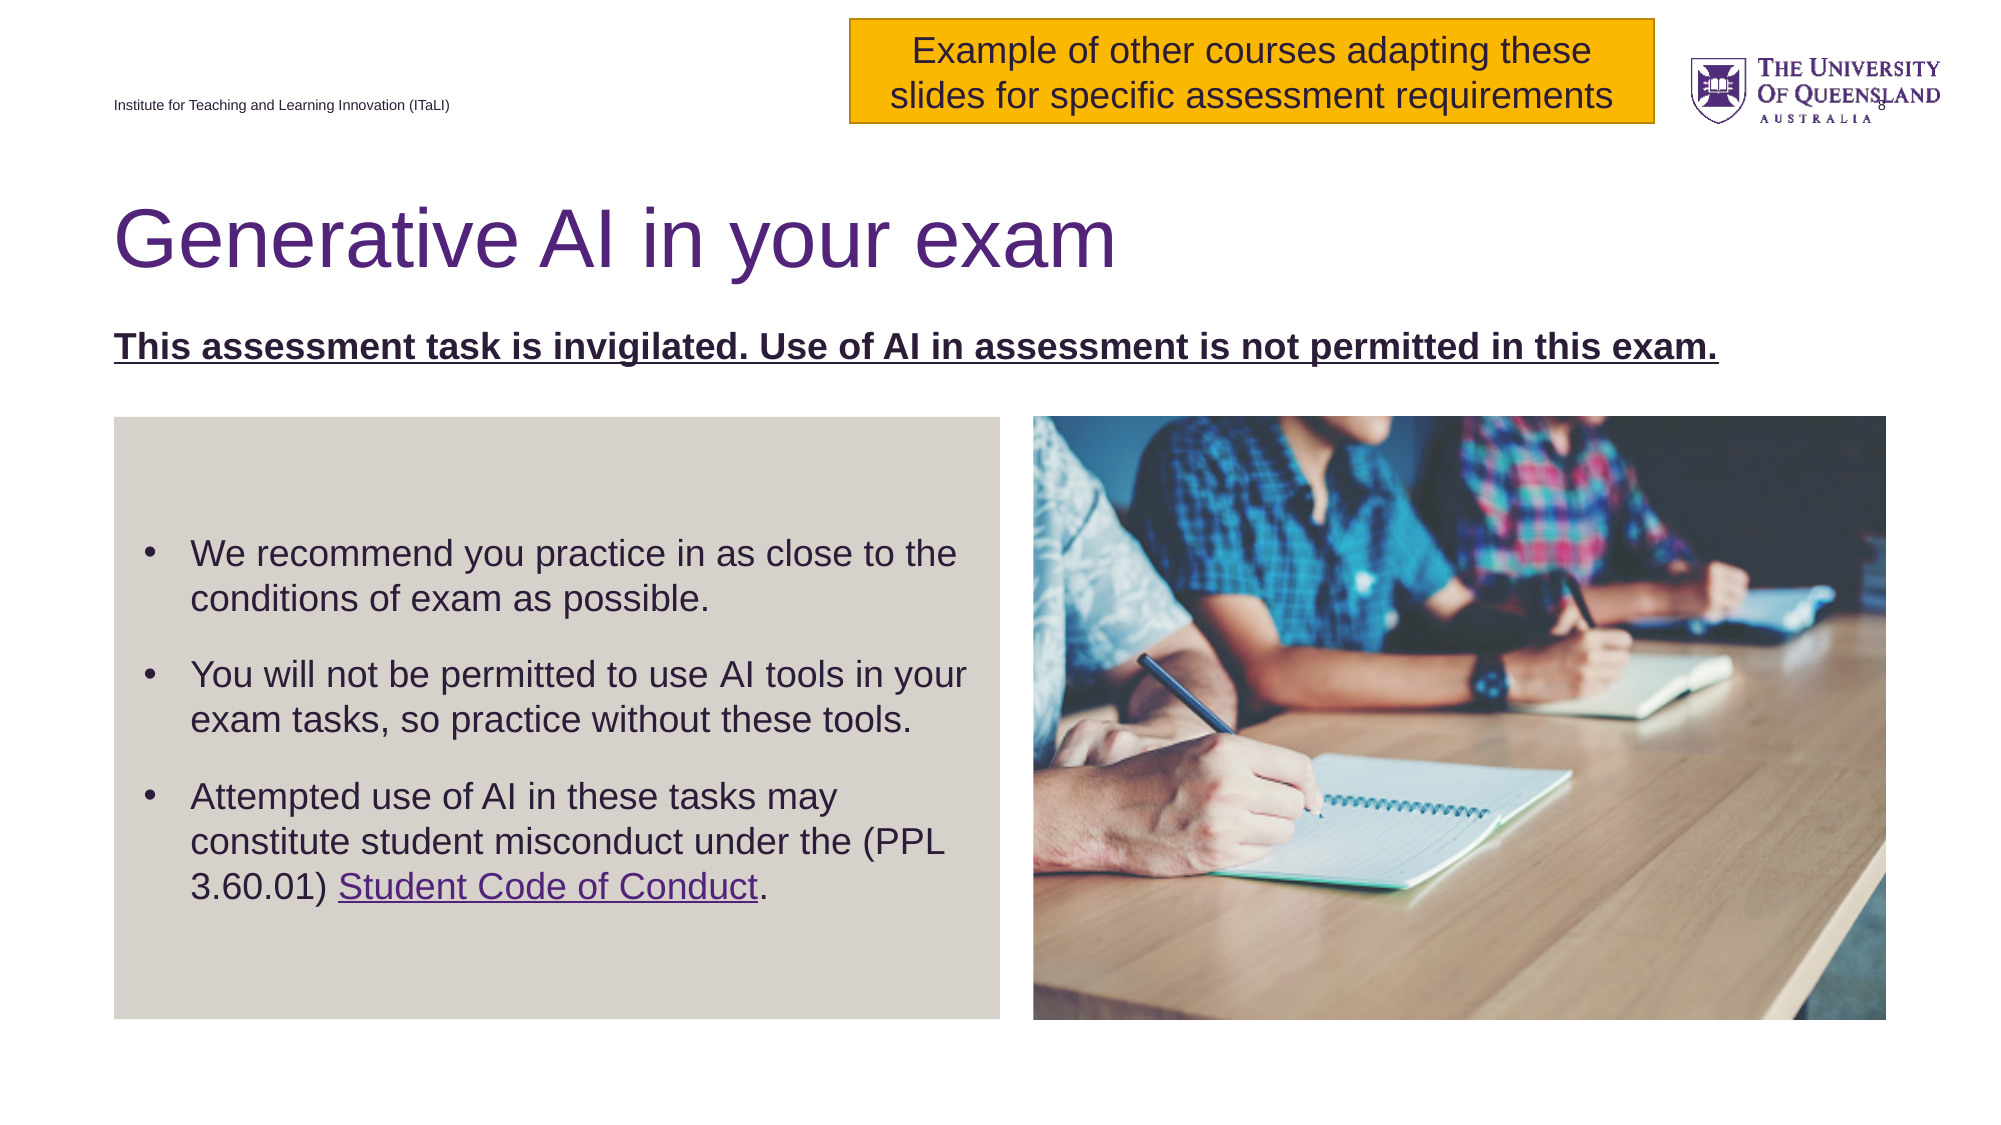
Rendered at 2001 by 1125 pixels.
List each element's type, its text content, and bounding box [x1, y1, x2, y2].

title Generative AI in your exam [114, 195, 1745, 273]
text_box Example of other courses adapting these slides for specific assessment requirements [849, 18, 1655, 124]
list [1033, 416, 1886, 1020]
footer Institute for Teaching and Learning Innovation (ITaLI) [114, 95, 666, 114]
picture [1691, 58, 1940, 124]
slide_number 8 [1838, 95, 1886, 114]
text_box This assessment task is invigilated. Use of AI in assessment is not permitted in this exam. [113, 314, 1910, 420]
list We recommend you practice in as close to the conditions of exam as possible. You will not be permitted to use AI tools in your exam tasks, so practice without these tools. Attempted use of AI in these tasks may constitute student misconduct under the (PPL 3.60.01) Student Code of Conduct. [114, 420, 1000, 1020]
